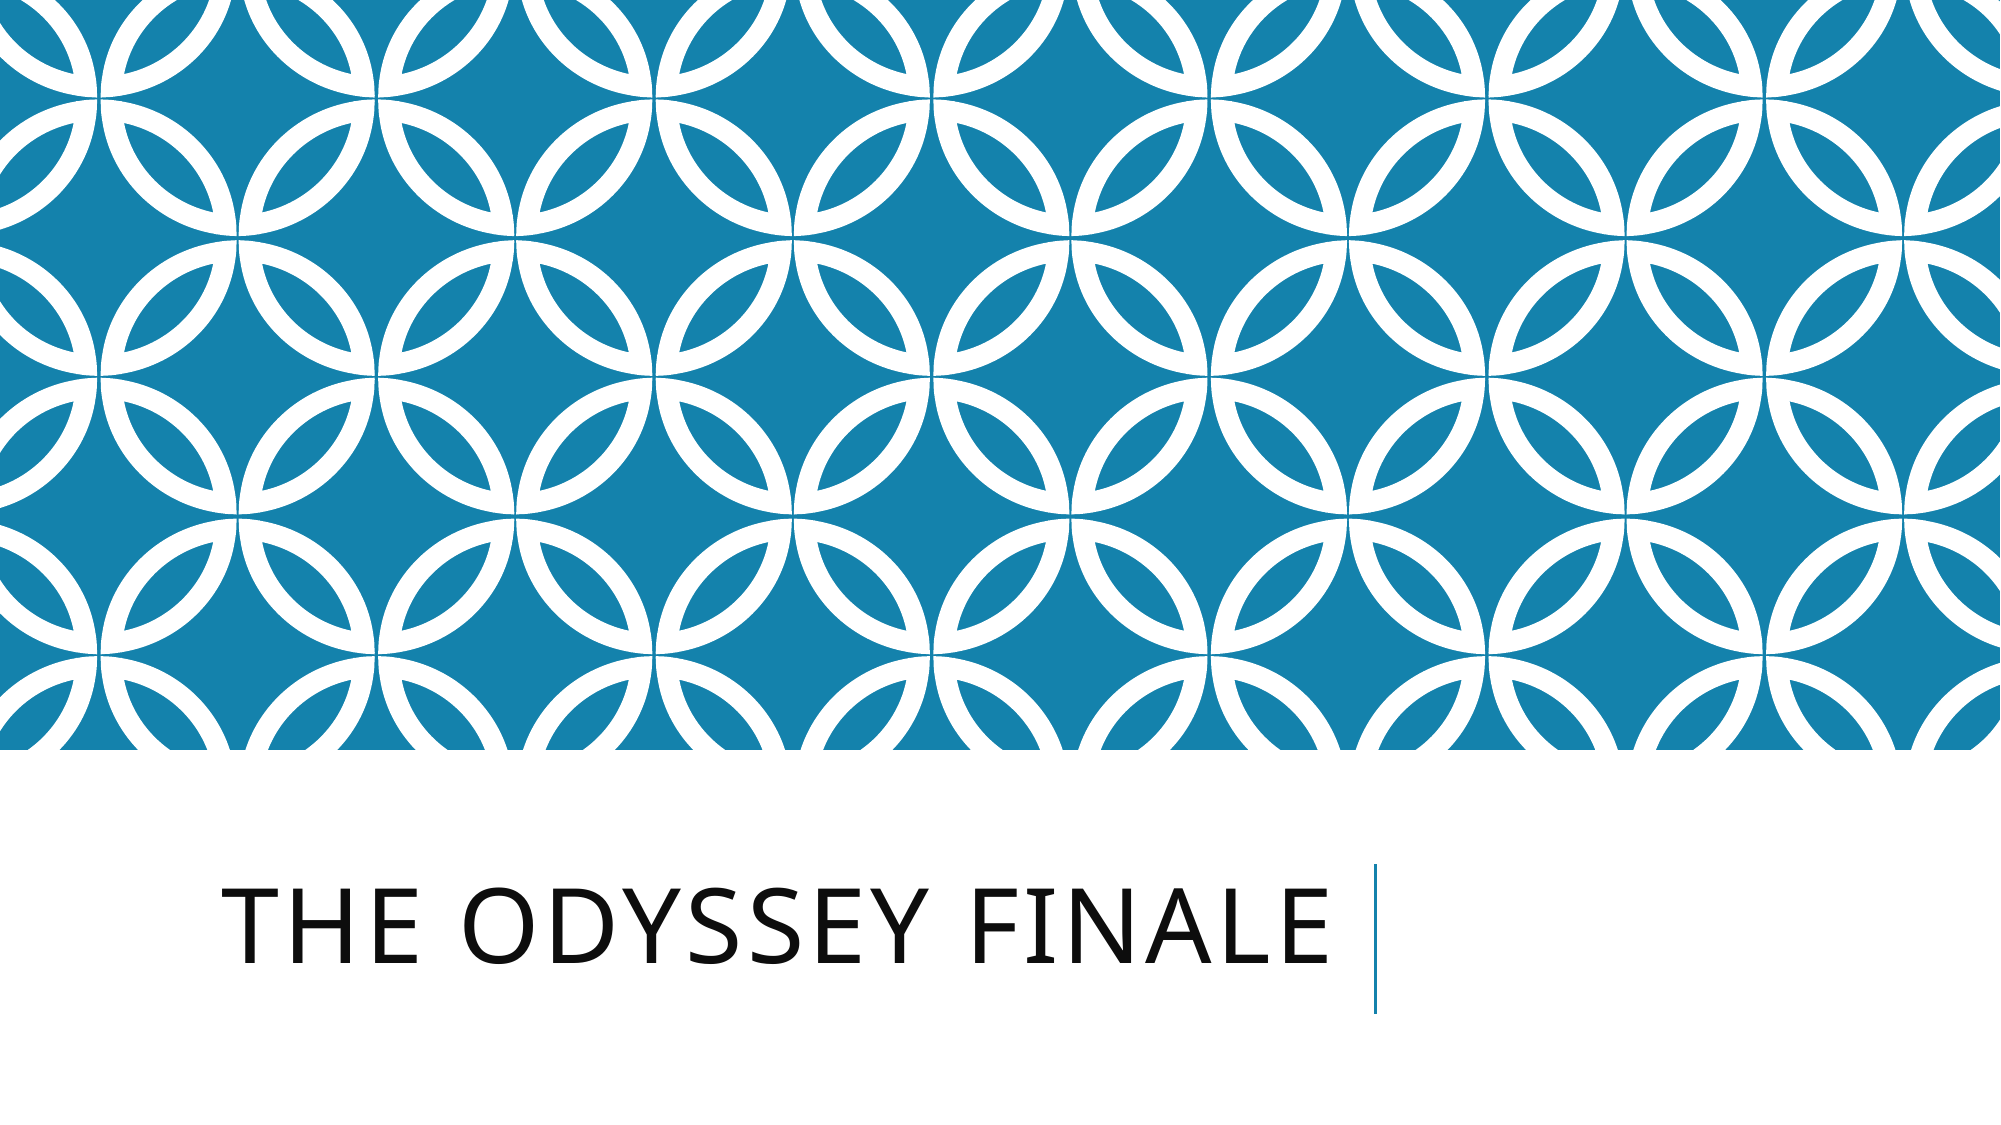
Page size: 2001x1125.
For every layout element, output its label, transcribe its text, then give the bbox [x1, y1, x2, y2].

title The odyssey finale [75, 813, 1350, 1054]
